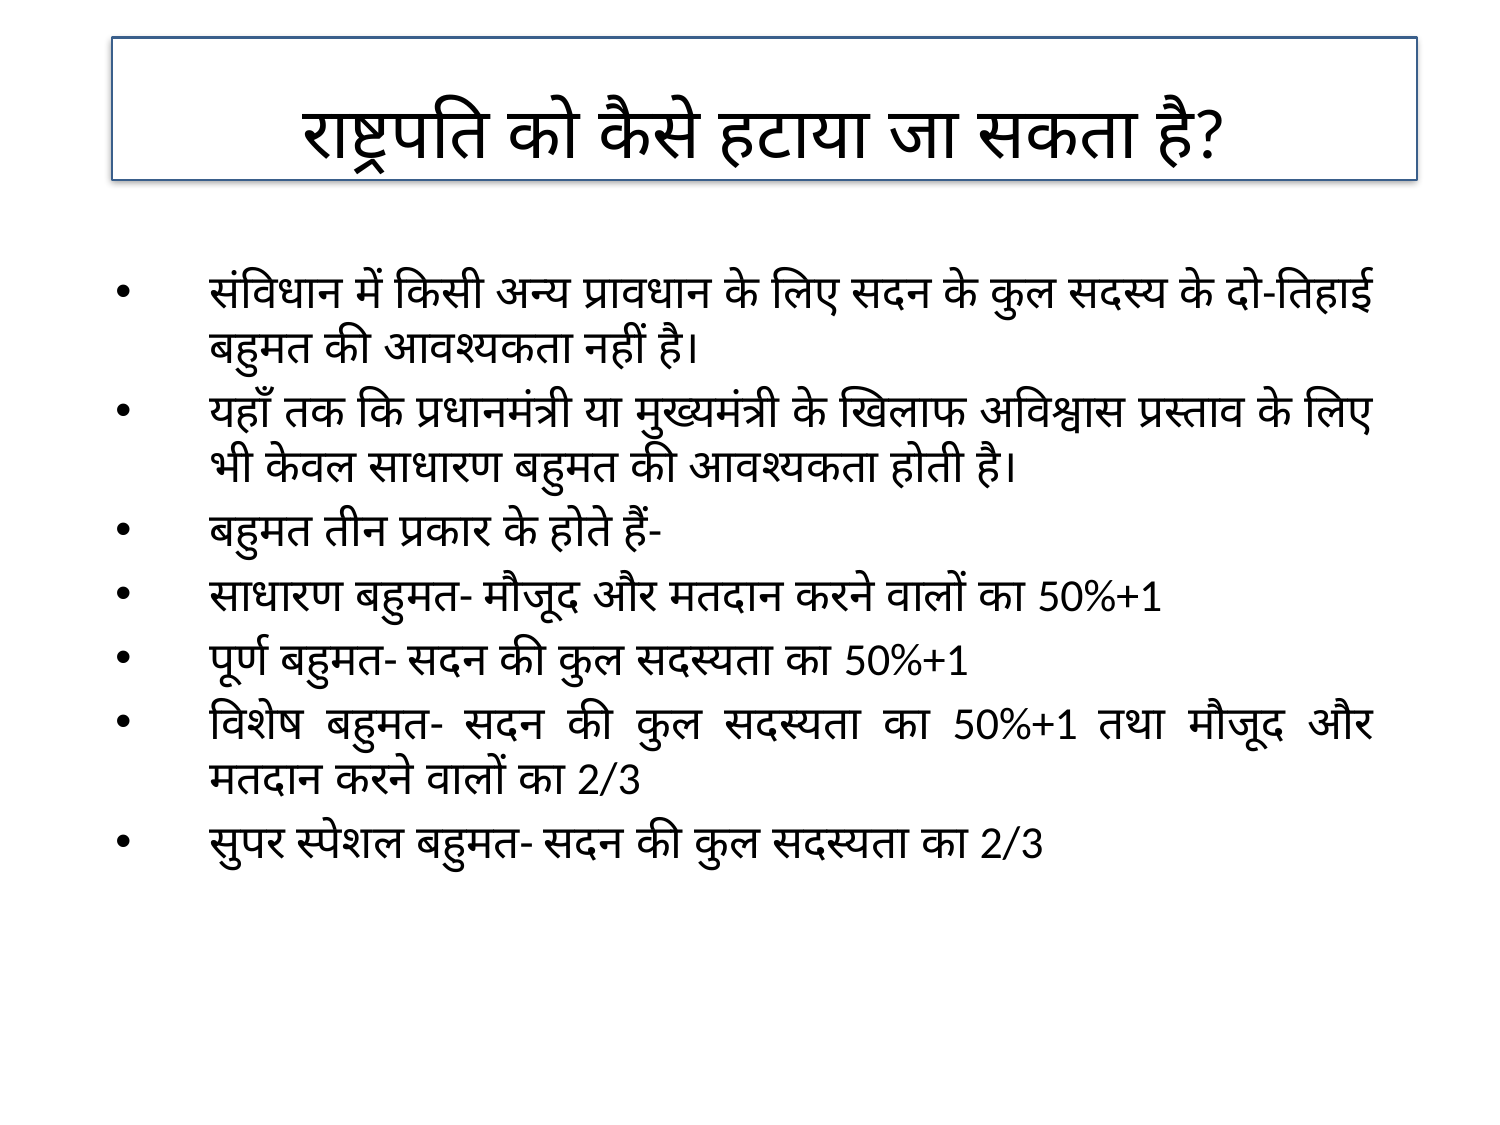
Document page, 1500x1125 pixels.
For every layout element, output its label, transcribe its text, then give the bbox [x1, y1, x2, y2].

text_box राष्ट्रपति को कैसे हटाया जा सकता है? [111, 37, 1417, 180]
subtitle संविधान में किसी अन्य प्रावधान के लिए सदन के कुल सदस्य के दो-तिहाई बहुमत की आवश्यकता नहीं है। यहाँ तक कि प्रधानमंत्री या मुख्यमंत्री के खिलाफ अविश्वास प्रस्ताव के लिए भी केवल साधारण बहुमत की आवश्यकता होती है। बहुमत तीन प्रकार के होते हैं- साधारण बहुमत- मौजूद और मतदान करने वालों का 50%+1 पूर्ण बहुमत- सदन की कुल सदस्यता का 50%+1 विशेष बहुमत- सदन की कुल सदस्यता का 50%+1 तथा मौजूद और मतदान करने वालों का 2/3 सुपर स्पेशल बहुमत- सदन की कुल सदस्यता का 2/3 [100, 255, 1388, 925]
